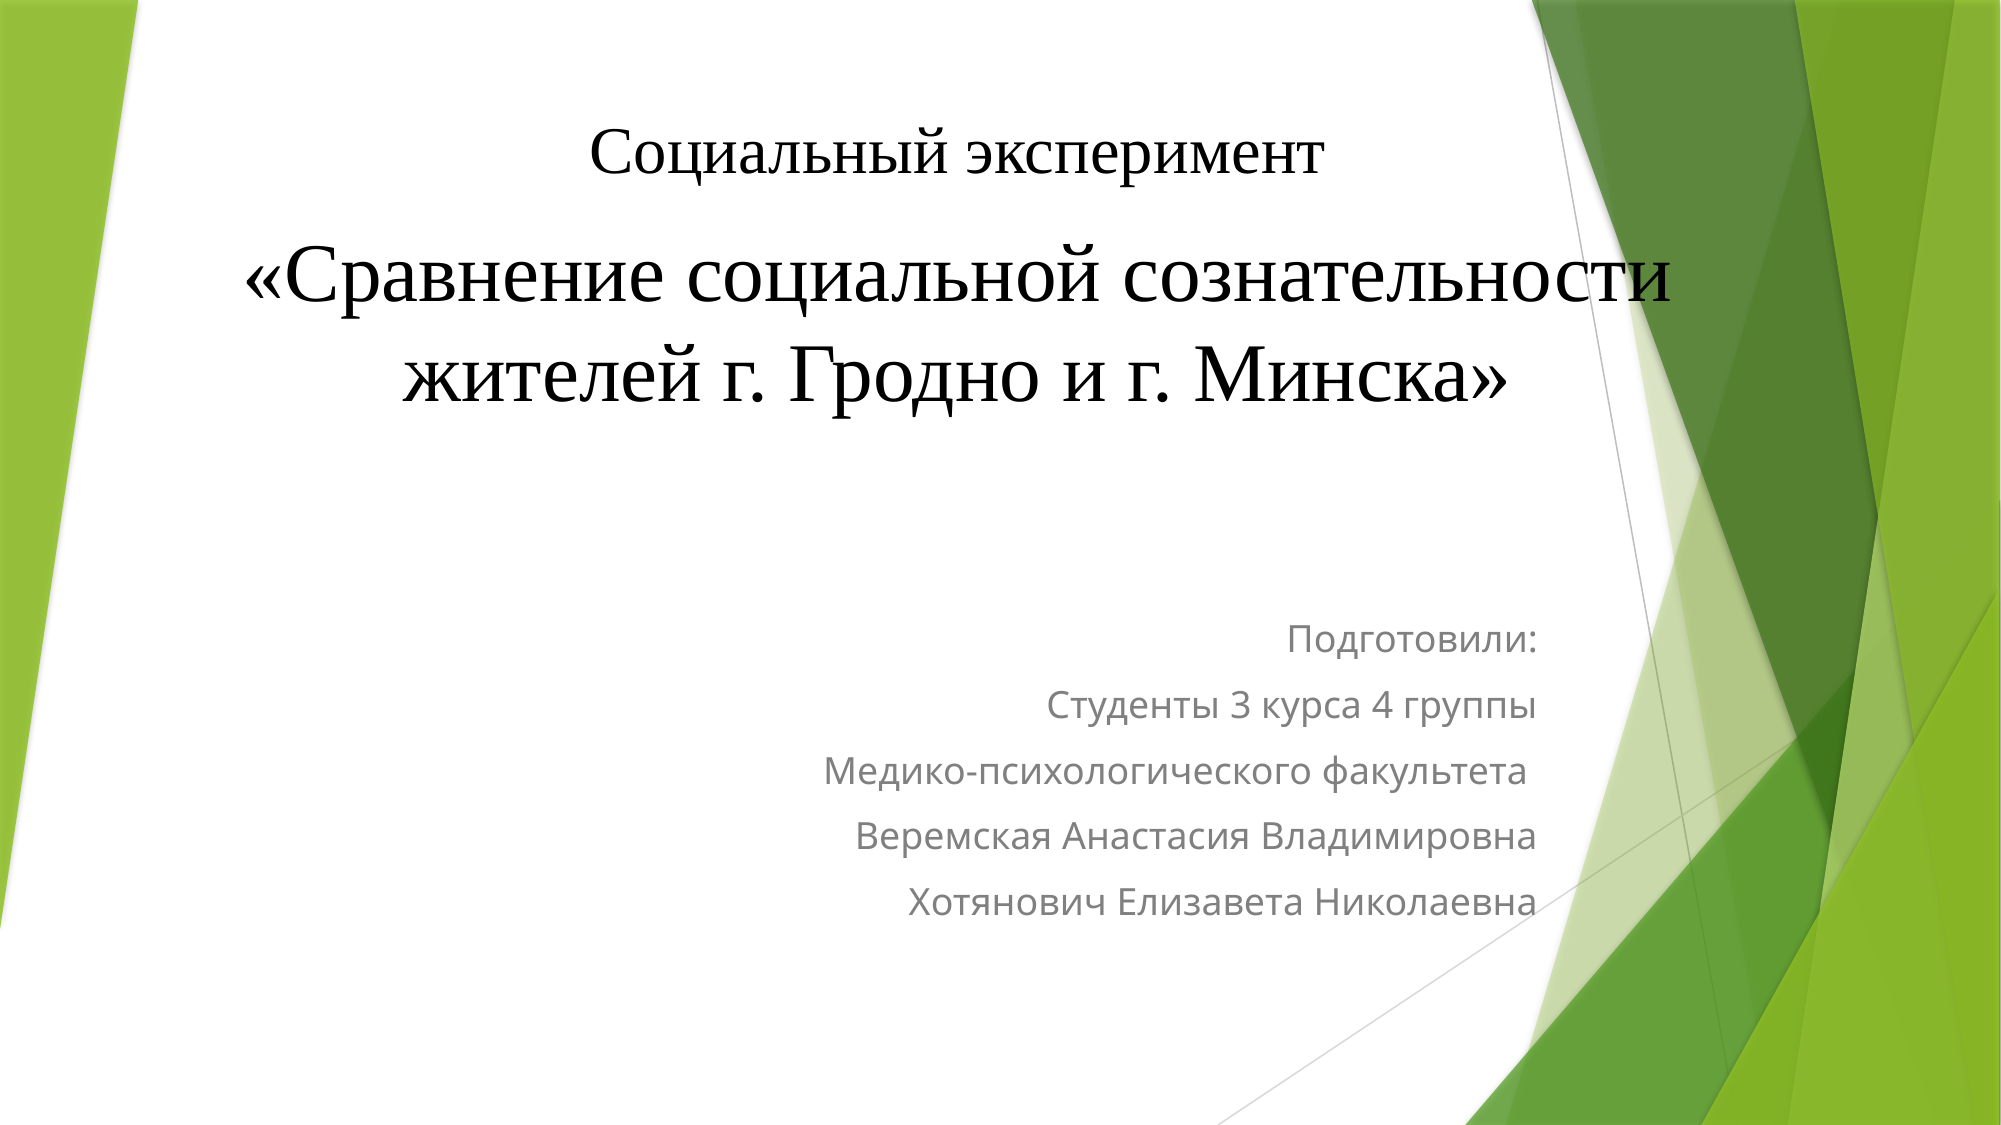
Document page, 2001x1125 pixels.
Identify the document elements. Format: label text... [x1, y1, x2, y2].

text_box «Сравнение социальной сознательности жителей г. Гродно и г. Минска» [179, 210, 1737, 426]
title Социальный эксперимент [120, 0, 1796, 194]
subtitle Подготовили: Студенты 3 курса 4 группы Медико-психологического факультета Веремская Анастасия Владимировна Хотянович Елизавета Николаевна [278, 607, 1553, 949]
